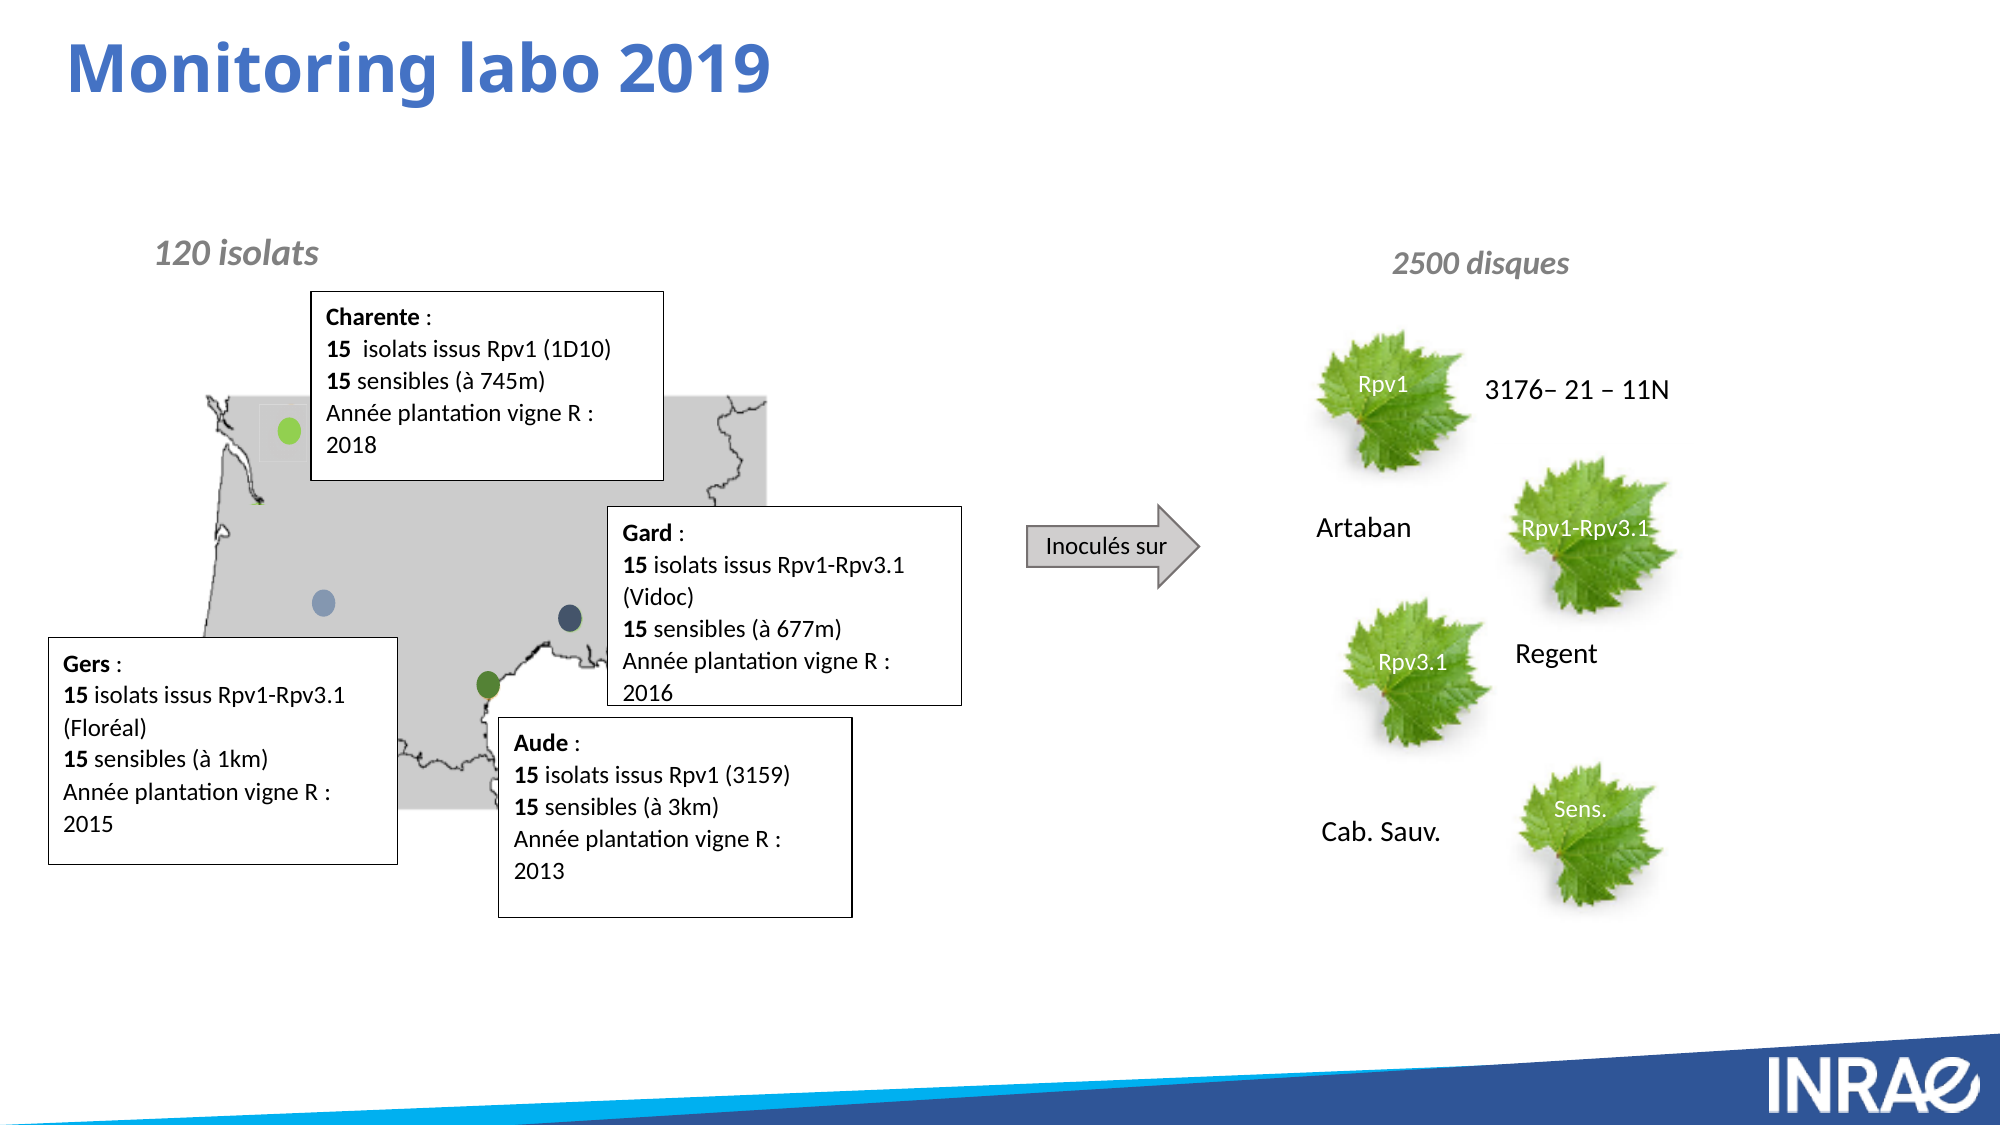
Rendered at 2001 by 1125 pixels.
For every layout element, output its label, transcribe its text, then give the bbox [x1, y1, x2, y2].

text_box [1301, 317, 1808, 925]
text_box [48, 291, 962, 918]
text_box 120 isolats [138, 220, 622, 281]
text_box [1027, 505, 1200, 588]
text_box Monitoring labo 2019 [57, 21, 1507, 146]
text_box 2500 disques [1377, 233, 1861, 289]
picture [1769, 1057, 1980, 1113]
